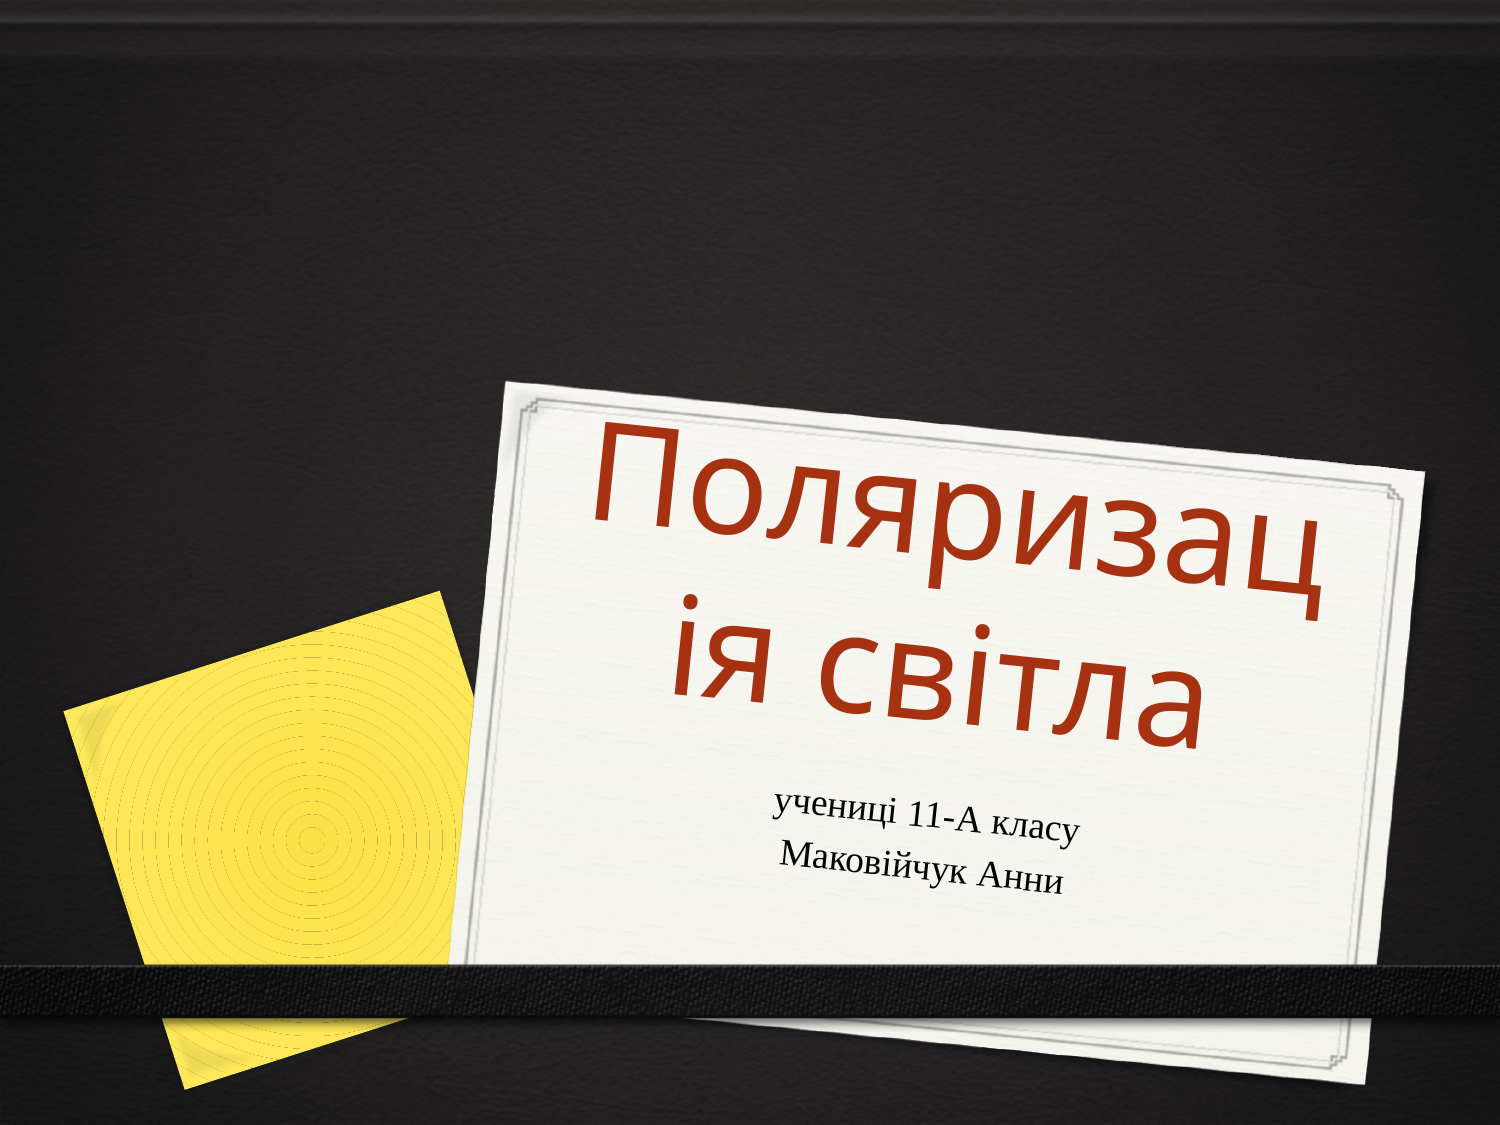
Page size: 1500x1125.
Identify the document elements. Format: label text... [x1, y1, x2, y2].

subtitle учениці 11-А класу Маковійчук Анни [518, 740, 1326, 994]
picture [69, 693, 157, 788]
picture [0, 379, 1500, 1102]
title Поляризація світла [536, 453, 1355, 798]
